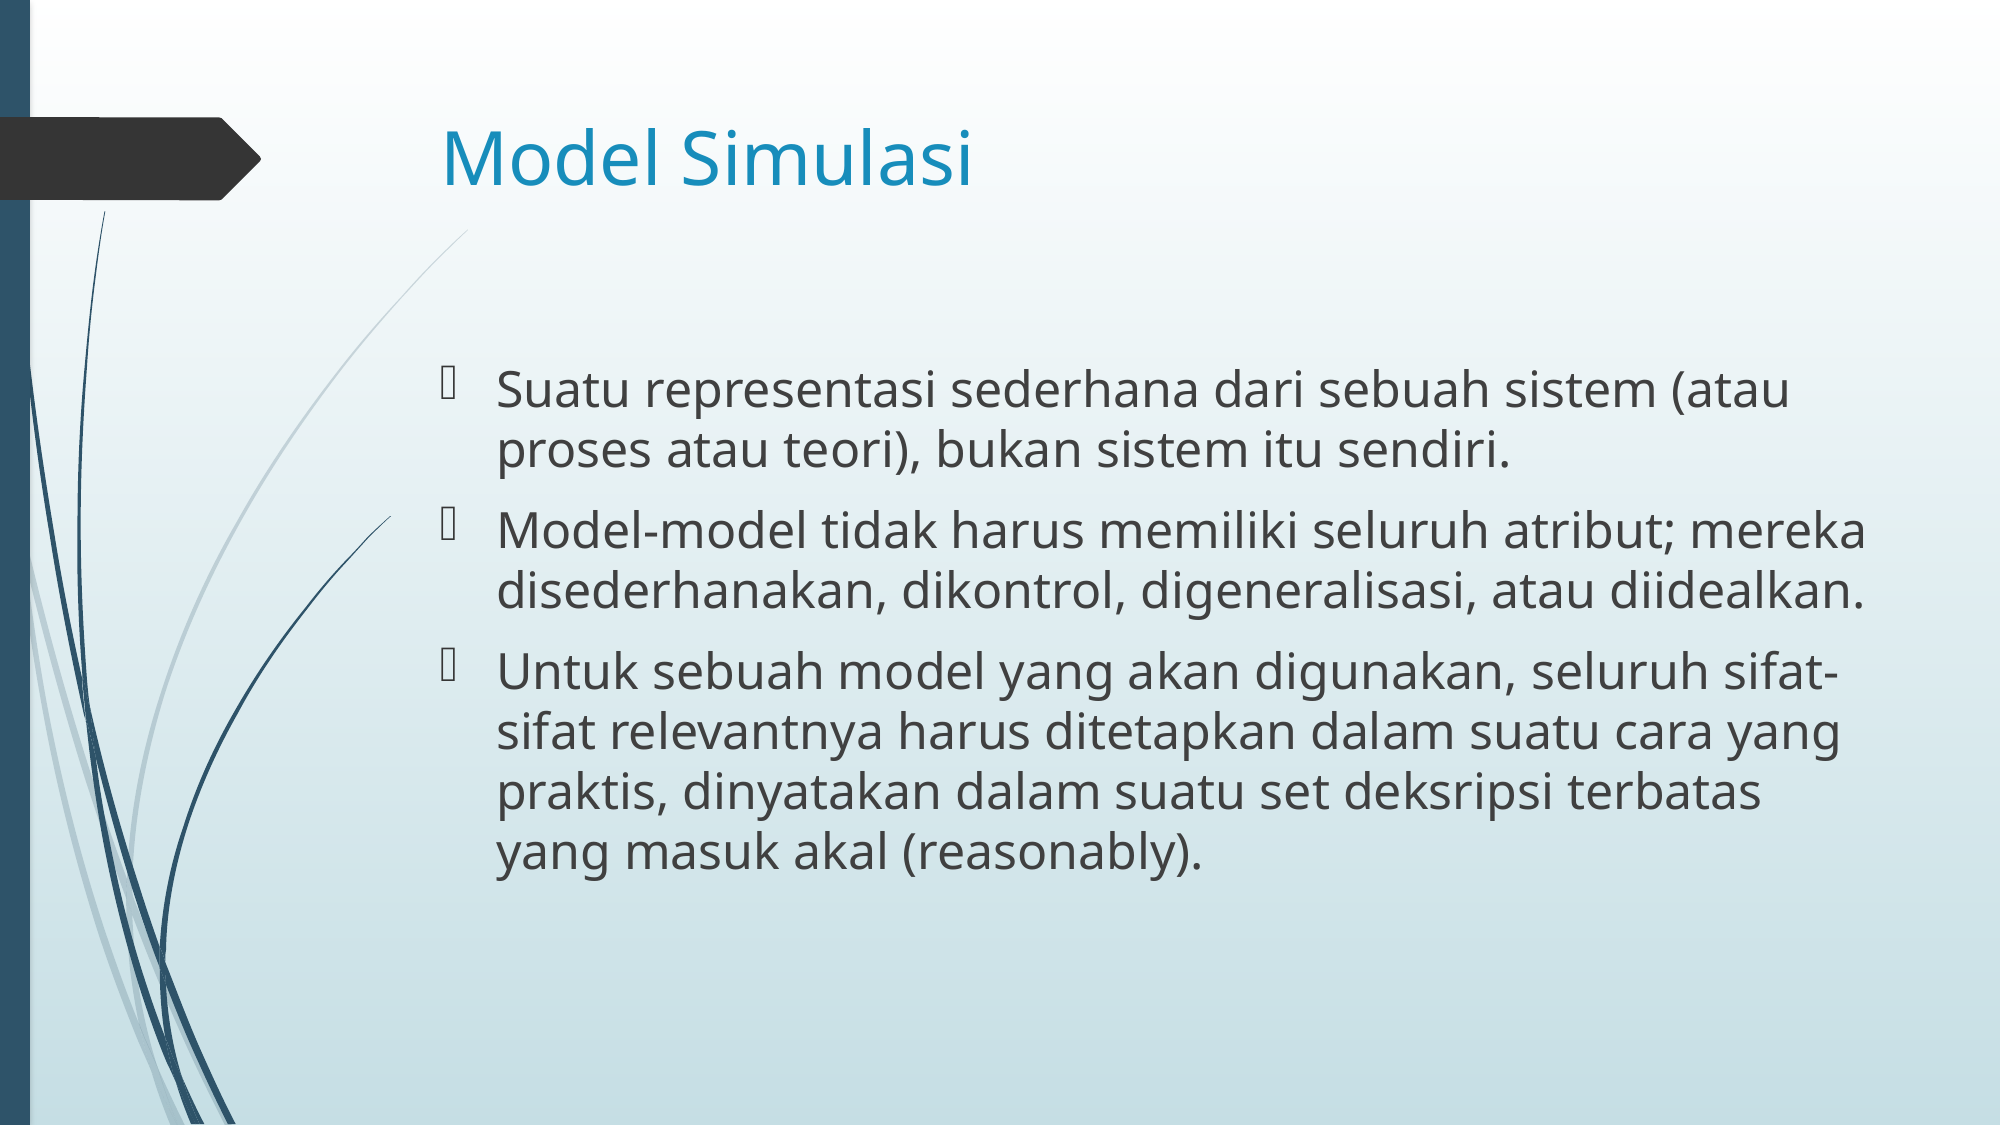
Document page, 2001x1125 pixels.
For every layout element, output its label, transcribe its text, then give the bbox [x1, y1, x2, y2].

title Model Simulasi [425, 102, 1888, 313]
list Suatu representasi sederhana dari sebuah sistem (atau proses atau teori), bukan sistem itu sendiri. Model-model tidak harus memiliki seluruh atribut; mereka disederhanakan, dikontrol, digeneralisasi, atau diidealkan. Untuk sebuah model yang akan digunakan, seluruh sifat-sifat relevantnya harus ditetapkan dalam suatu cara yang praktis, dinyatakan dalam suatu set deksripsi terbatas yang masuk akal (reasonably). [424, 350, 1888, 970]
